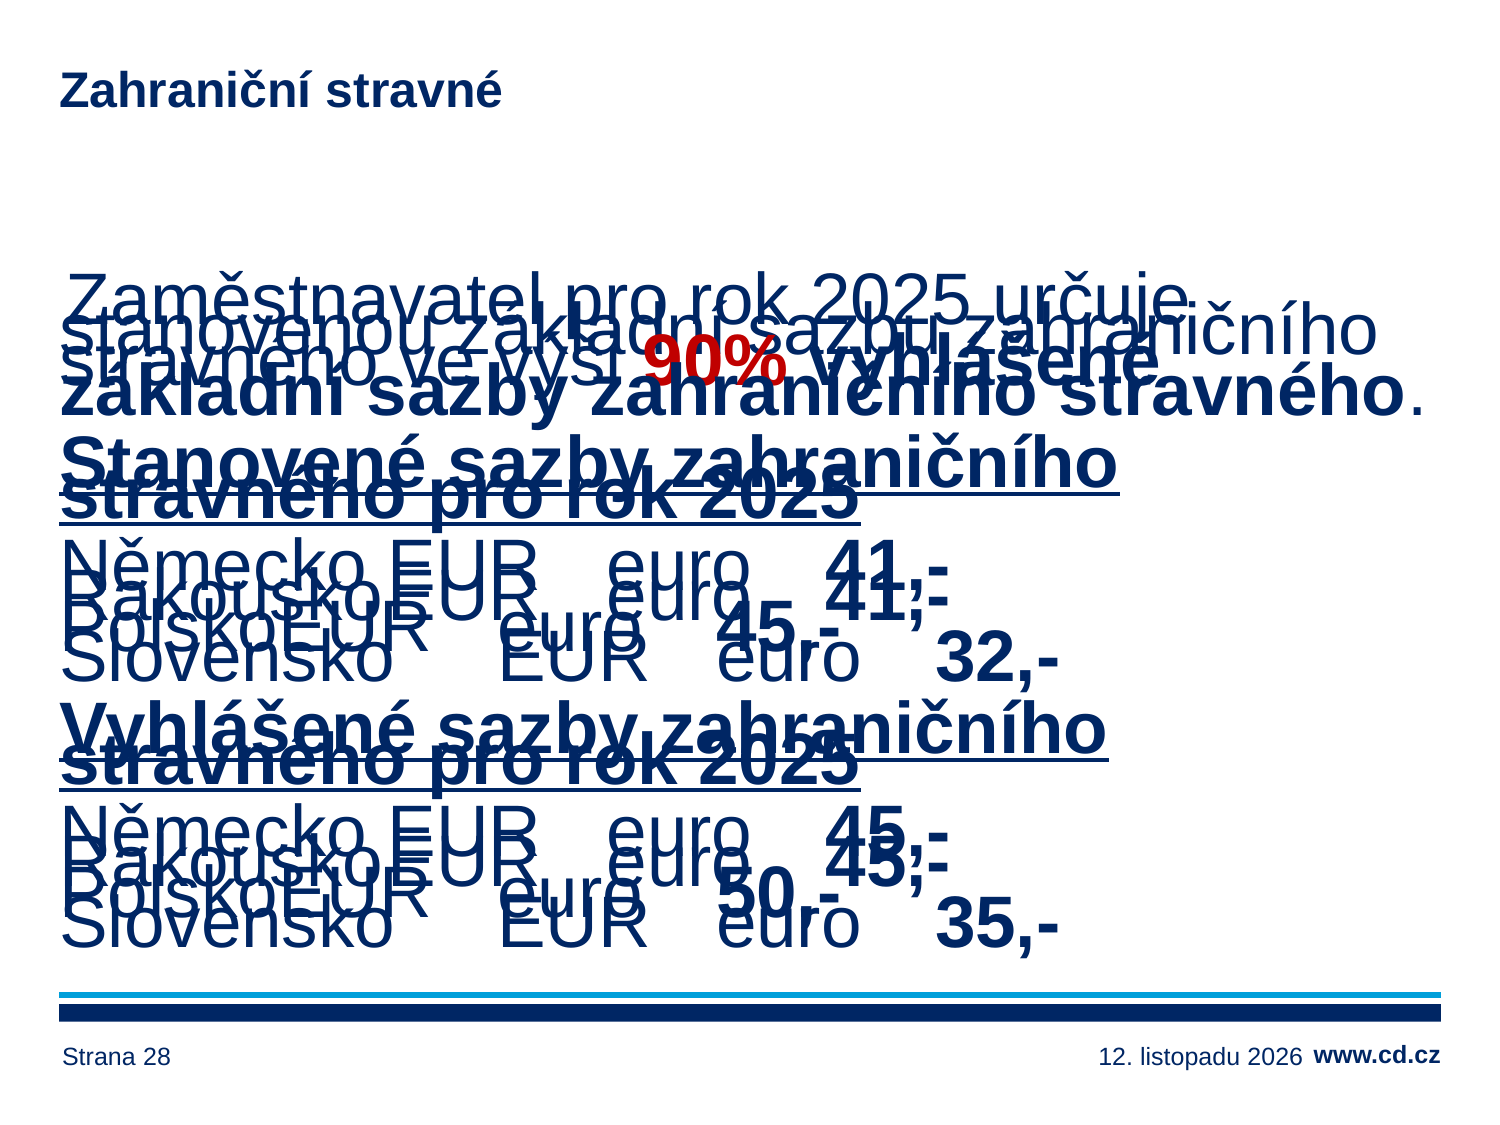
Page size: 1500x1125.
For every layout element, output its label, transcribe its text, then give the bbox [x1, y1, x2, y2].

title Zahraniční stravné [59, 59, 1441, 126]
list Zaměstnavatel pro rok 2025 určuje stanovenou základní sazbu zahraničního stravného ve výši 90% vyhlášené základní sazby zahraničního stravného. Stanovené sazby zahraničního stravného pro rok 2025 Německo EUR euro 41,- Rakousko EUR euro 41,- Polsko EUR euro 45,- Slovensko EUR euro 32,- Vyhlášené sazby zahraničního stravného pro rok 2025 Německo EUR euro 45,- Rakousko EUR euro 45,- Polsko EUR euro 50,- Slovensko EUR euro 35,- [59, 267, 1441, 976]
slide_number Strana 28 [62, 1011, 246, 1071]
slide_number 17. ledna 2025 [1009, 1011, 1304, 1071]
